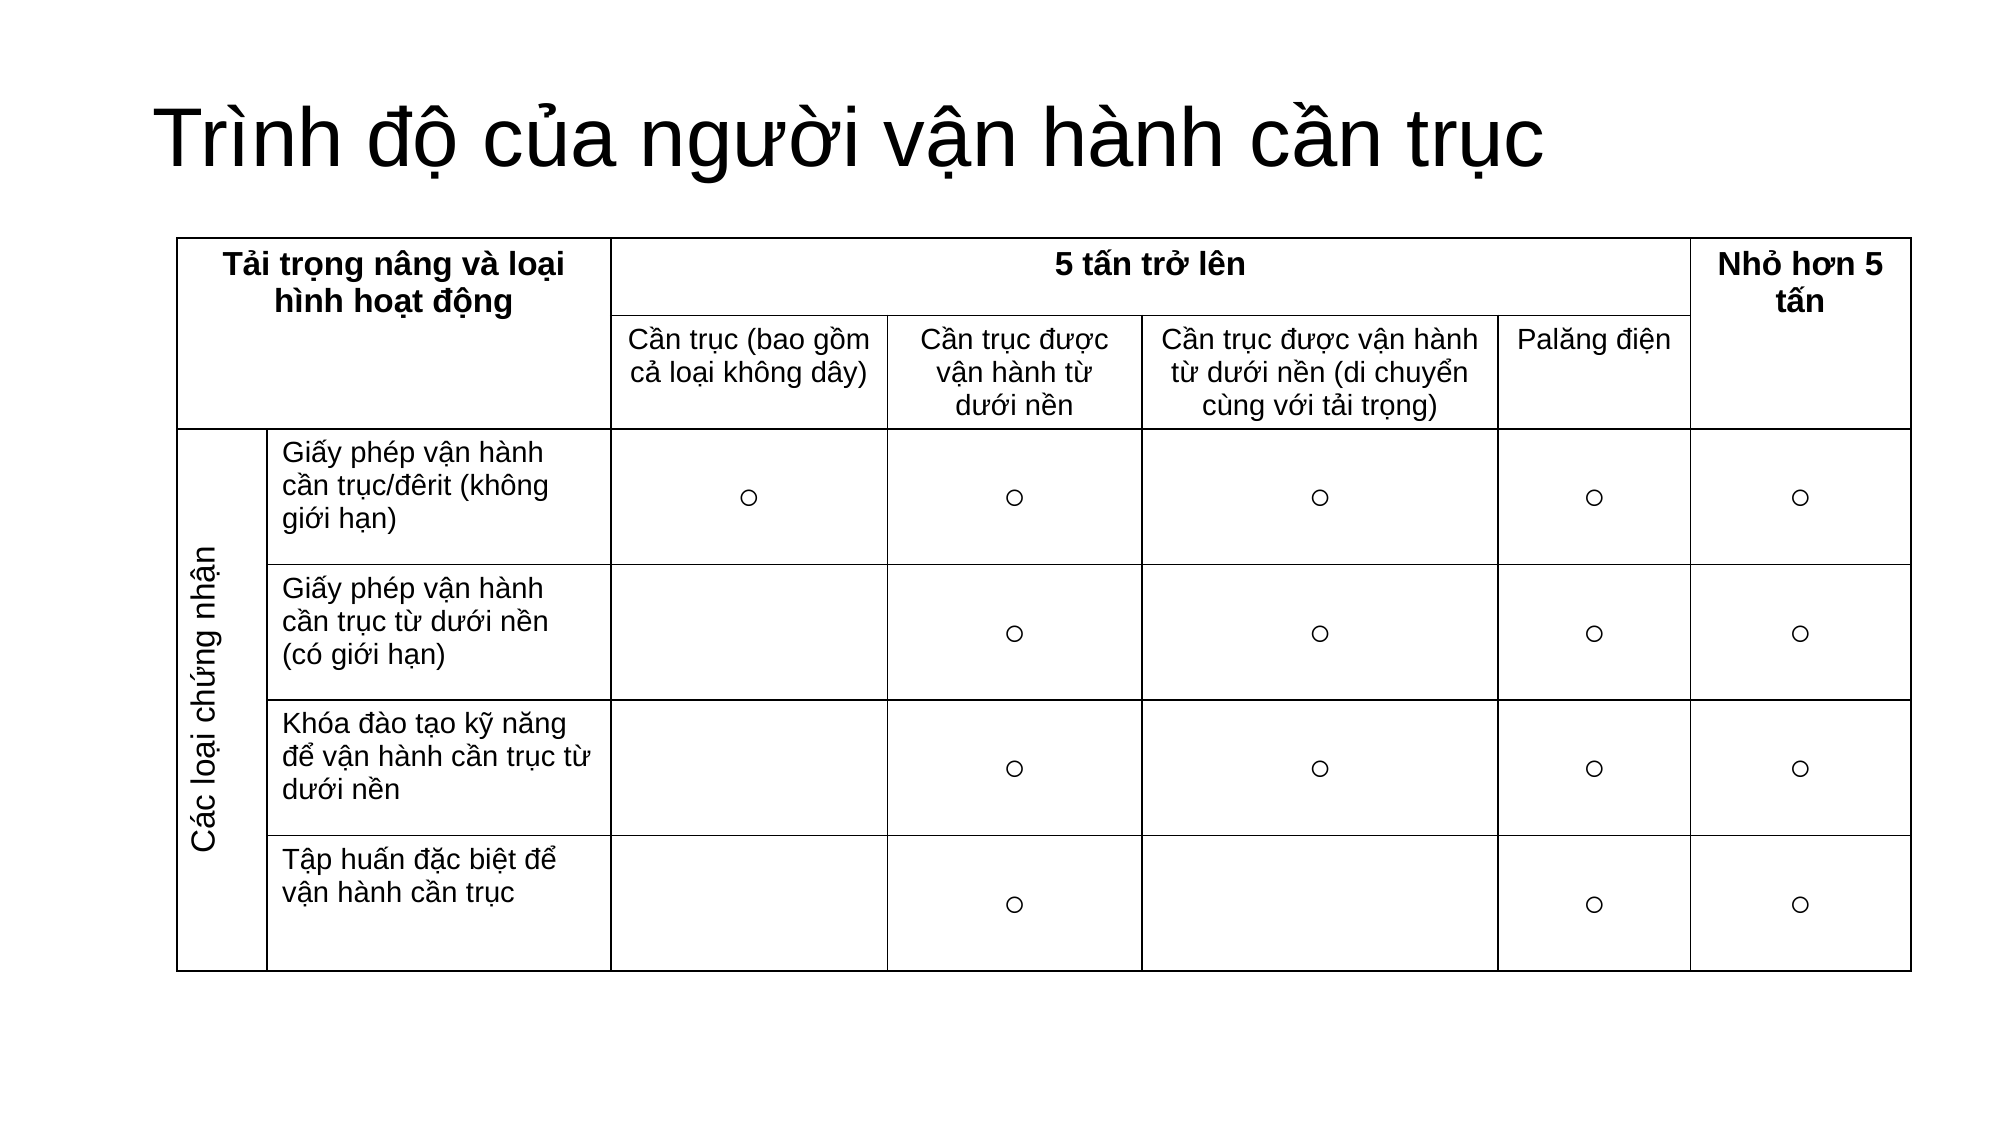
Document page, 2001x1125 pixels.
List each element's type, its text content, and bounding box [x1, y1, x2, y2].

table_cell ○ [1691, 565, 1910, 699]
table_cell ○ [1691, 836, 1910, 970]
table_cell ○ [1499, 565, 1690, 699]
table_cell [1143, 836, 1497, 970]
table_cell Palăng điện [1499, 316, 1690, 428]
table_cell Các loại chứng nhận [178, 430, 266, 970]
table_cell Cần trục được vận hành từ dưới nền [888, 316, 1141, 428]
table_cell Cần trục (bao gồm cả loại không dây) [612, 316, 887, 428]
table_cell ○ [1499, 430, 1690, 564]
table_cell ○ [1143, 565, 1497, 699]
table_cell [612, 565, 887, 699]
table_cell [612, 836, 887, 970]
table_cell ○ [1143, 430, 1497, 564]
table_cell ○ [888, 836, 1141, 970]
table_cell Tập huấn đặc biệt để vận hành cần trục [268, 836, 610, 970]
table_cell Khóa đào tạo kỹ năng để vận hành cần trục từ dưới nền [268, 701, 610, 835]
table_cell ○ [1691, 430, 1910, 564]
table_cell ○ [1499, 701, 1690, 835]
table_cell ○ [888, 565, 1141, 699]
table_cell Giấy phép vận hành cần trục từ dưới nền (có giới hạn) [268, 565, 610, 699]
table_cell ○ [1691, 701, 1910, 835]
table_cell Cần trục được vận hành từ dưới nền (di chuyển cùng với tải trọng) [1143, 316, 1497, 428]
title Trình độ của người vận hành cần trục [137, 59, 1863, 220]
table_cell ○ [1499, 836, 1690, 970]
table_header Nhỏ hơn 5 tấn [1691, 239, 1910, 428]
table_cell ○ [1143, 701, 1497, 835]
table_cell ○ [888, 701, 1141, 835]
table_cell ○ [612, 430, 887, 564]
table_cell Giấy phép vận hành cần trục/đêrit (không giới hạn) [268, 430, 610, 564]
table_cell ○ [888, 430, 1141, 564]
table_header Tải trọng nâng và loại hình hoạt động [178, 239, 610, 428]
table_cell [612, 701, 887, 835]
table_header 5 tấn trở lên [612, 239, 1690, 315]
